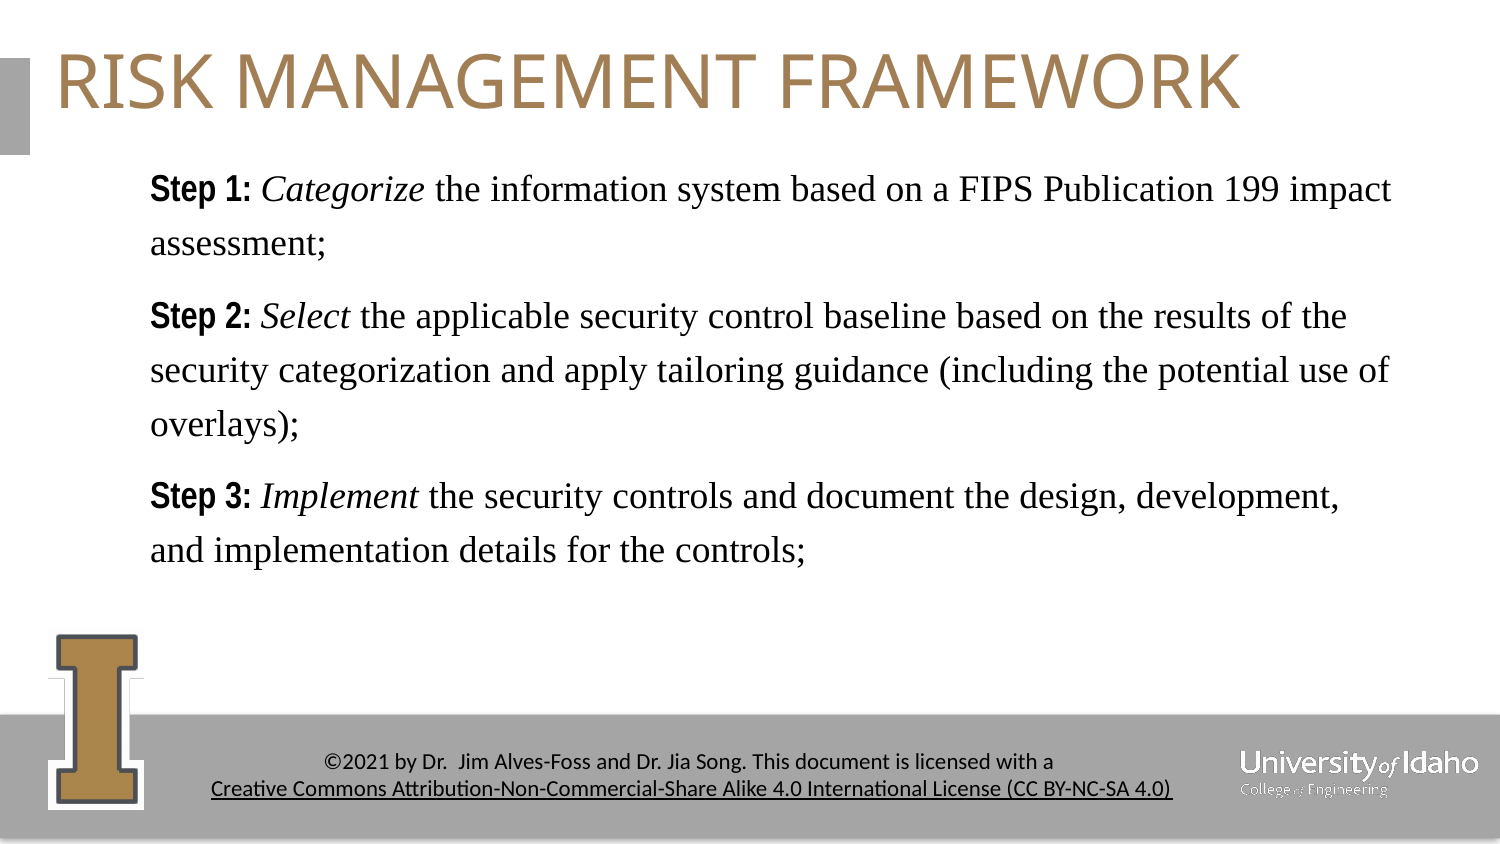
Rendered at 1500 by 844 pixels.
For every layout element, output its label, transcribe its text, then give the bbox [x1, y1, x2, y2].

picture [1118, 658, 1500, 844]
picture [48, 627, 144, 810]
title RISK MANAGEMENT FRAMEWORK [54, 33, 1405, 128]
list Step 1: Categorize the information system based on a FIPS Publication 199 impact assessment; Step 2: Select the applicable security control baseline based on the results of the security categorization and apply tailoring guidance (including the potential use of overlays); Step 3: Implement the security controls and document the design, development, and implementation details for the controls; [150, 154, 1405, 697]
